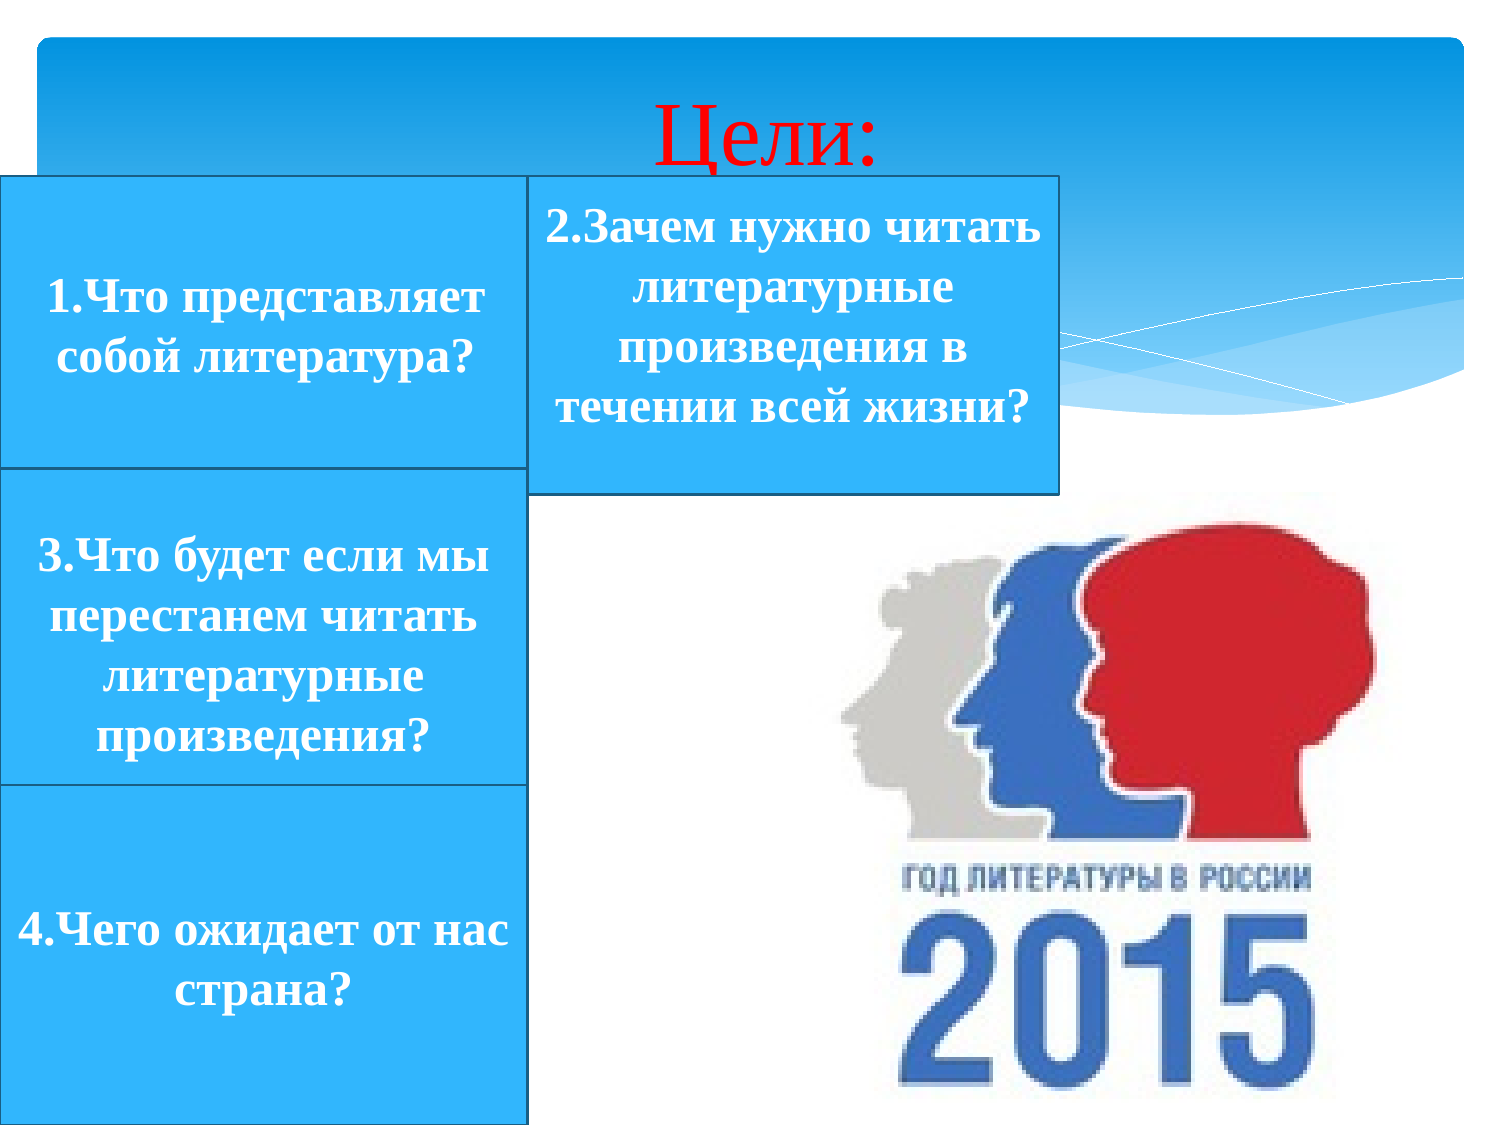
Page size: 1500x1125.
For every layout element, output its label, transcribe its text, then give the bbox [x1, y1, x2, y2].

text_box 1.Что представляет собой литература? [0, 175, 526, 467]
title Цели: [117, 35, 1419, 224]
text_box 4.Чего ожидает от нас страна? [0, 784, 529, 1125]
text_box 2.Зачем нужно читать литературные произведения в течении всей жизни? [526, 175, 1060, 496]
text_box 3.Что будет если мы перестанем читать литературные произведения? [0, 467, 529, 784]
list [808, 491, 1427, 1125]
